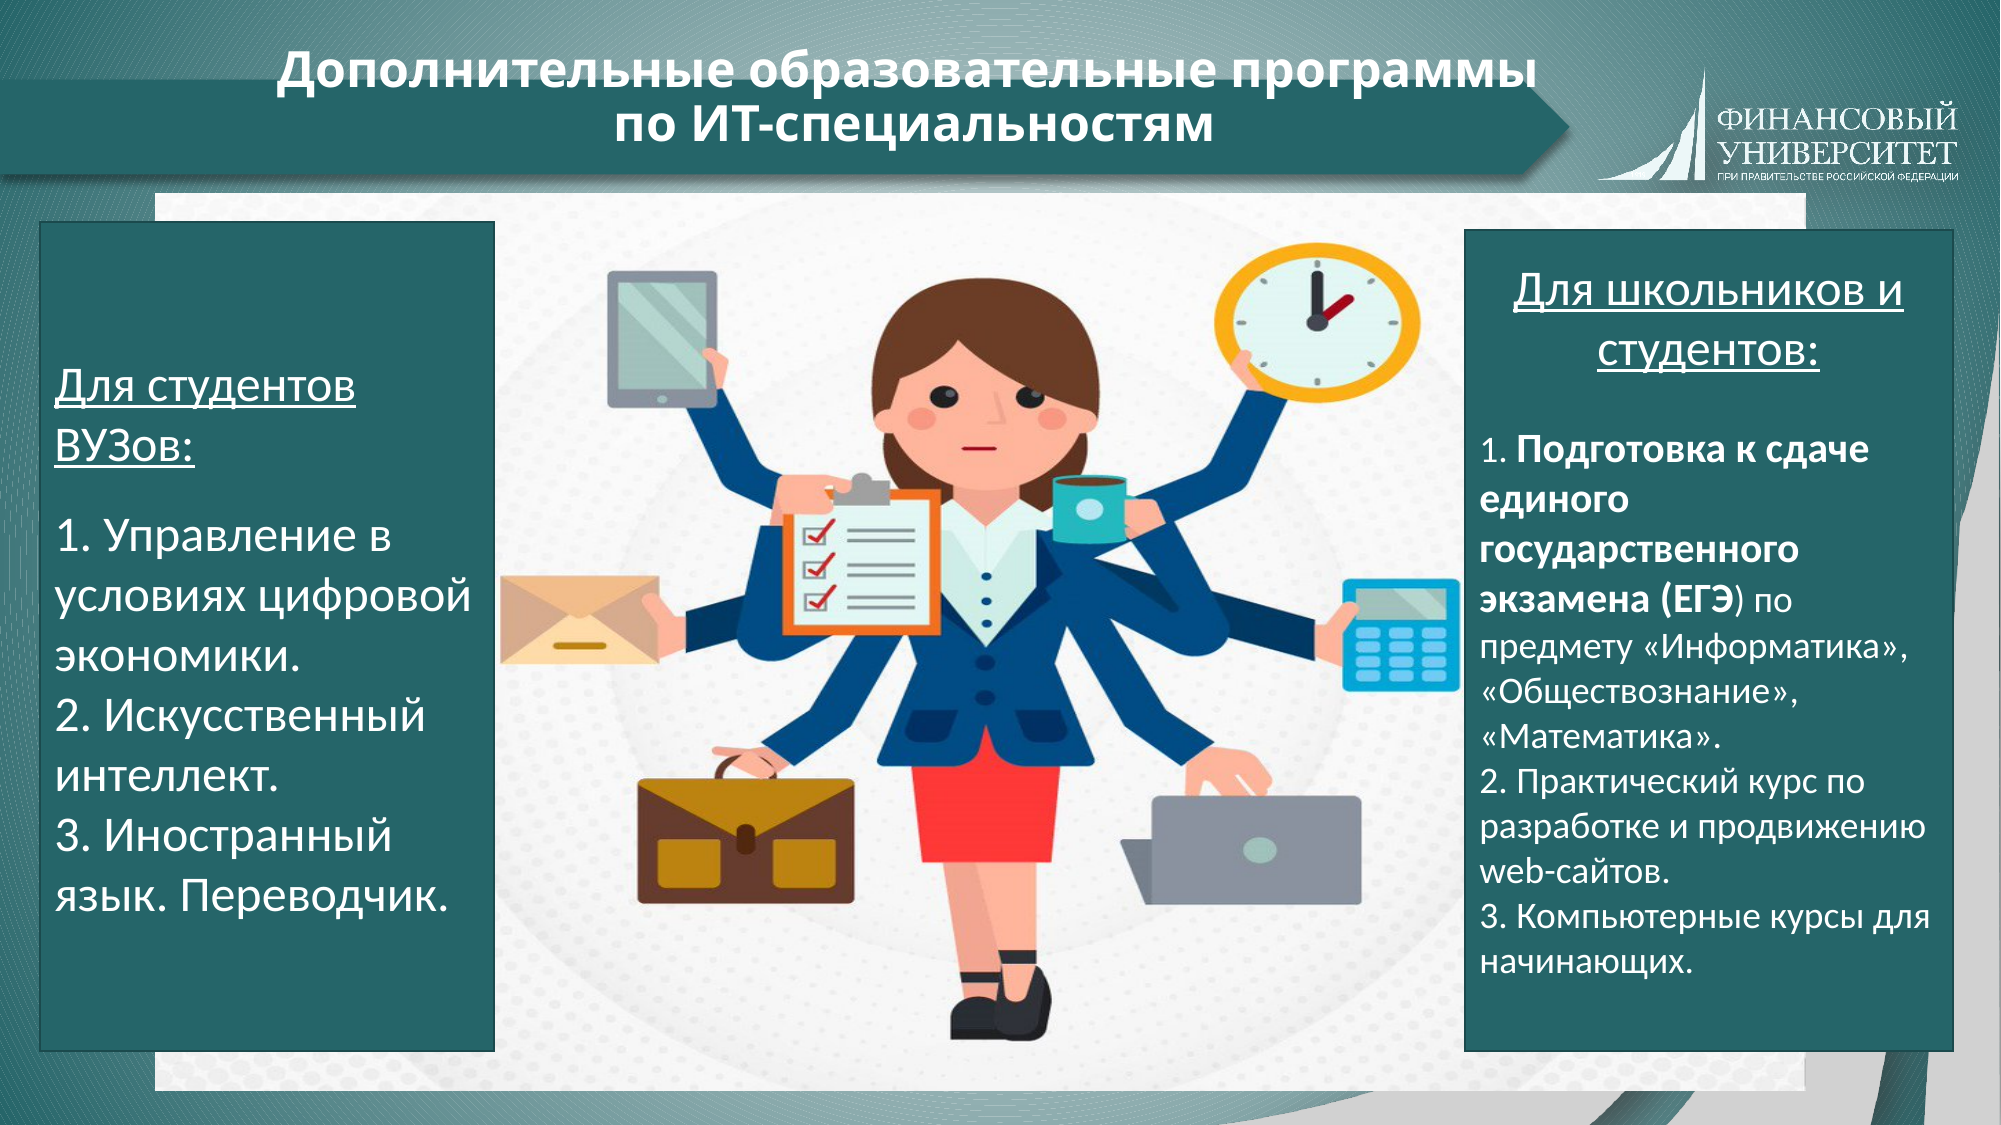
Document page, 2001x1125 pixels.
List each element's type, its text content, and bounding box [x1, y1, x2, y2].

picture [155, 193, 1806, 1091]
title Дополнительные образовательные программы по ИТ-специальностям [52, 34, 1778, 161]
text_box Для школьников и студентов: 1. Подготовка к сдаче единого государственного экзамена (ЕГЭ) по предмету «Информатика», «Обществознание», «Математика». 2. Практический курс по разработке и продвижению web-сайтов. 3. Компьютерные курсы для начинающих. [1806, 229, 1954, 1052]
text_box Для студентов ВУЗов: 1. Управление в условиях цифровой экономики. 2. Искусственный интеллект. 3. Иностранный язык. Переводчик. [39, 221, 155, 1052]
